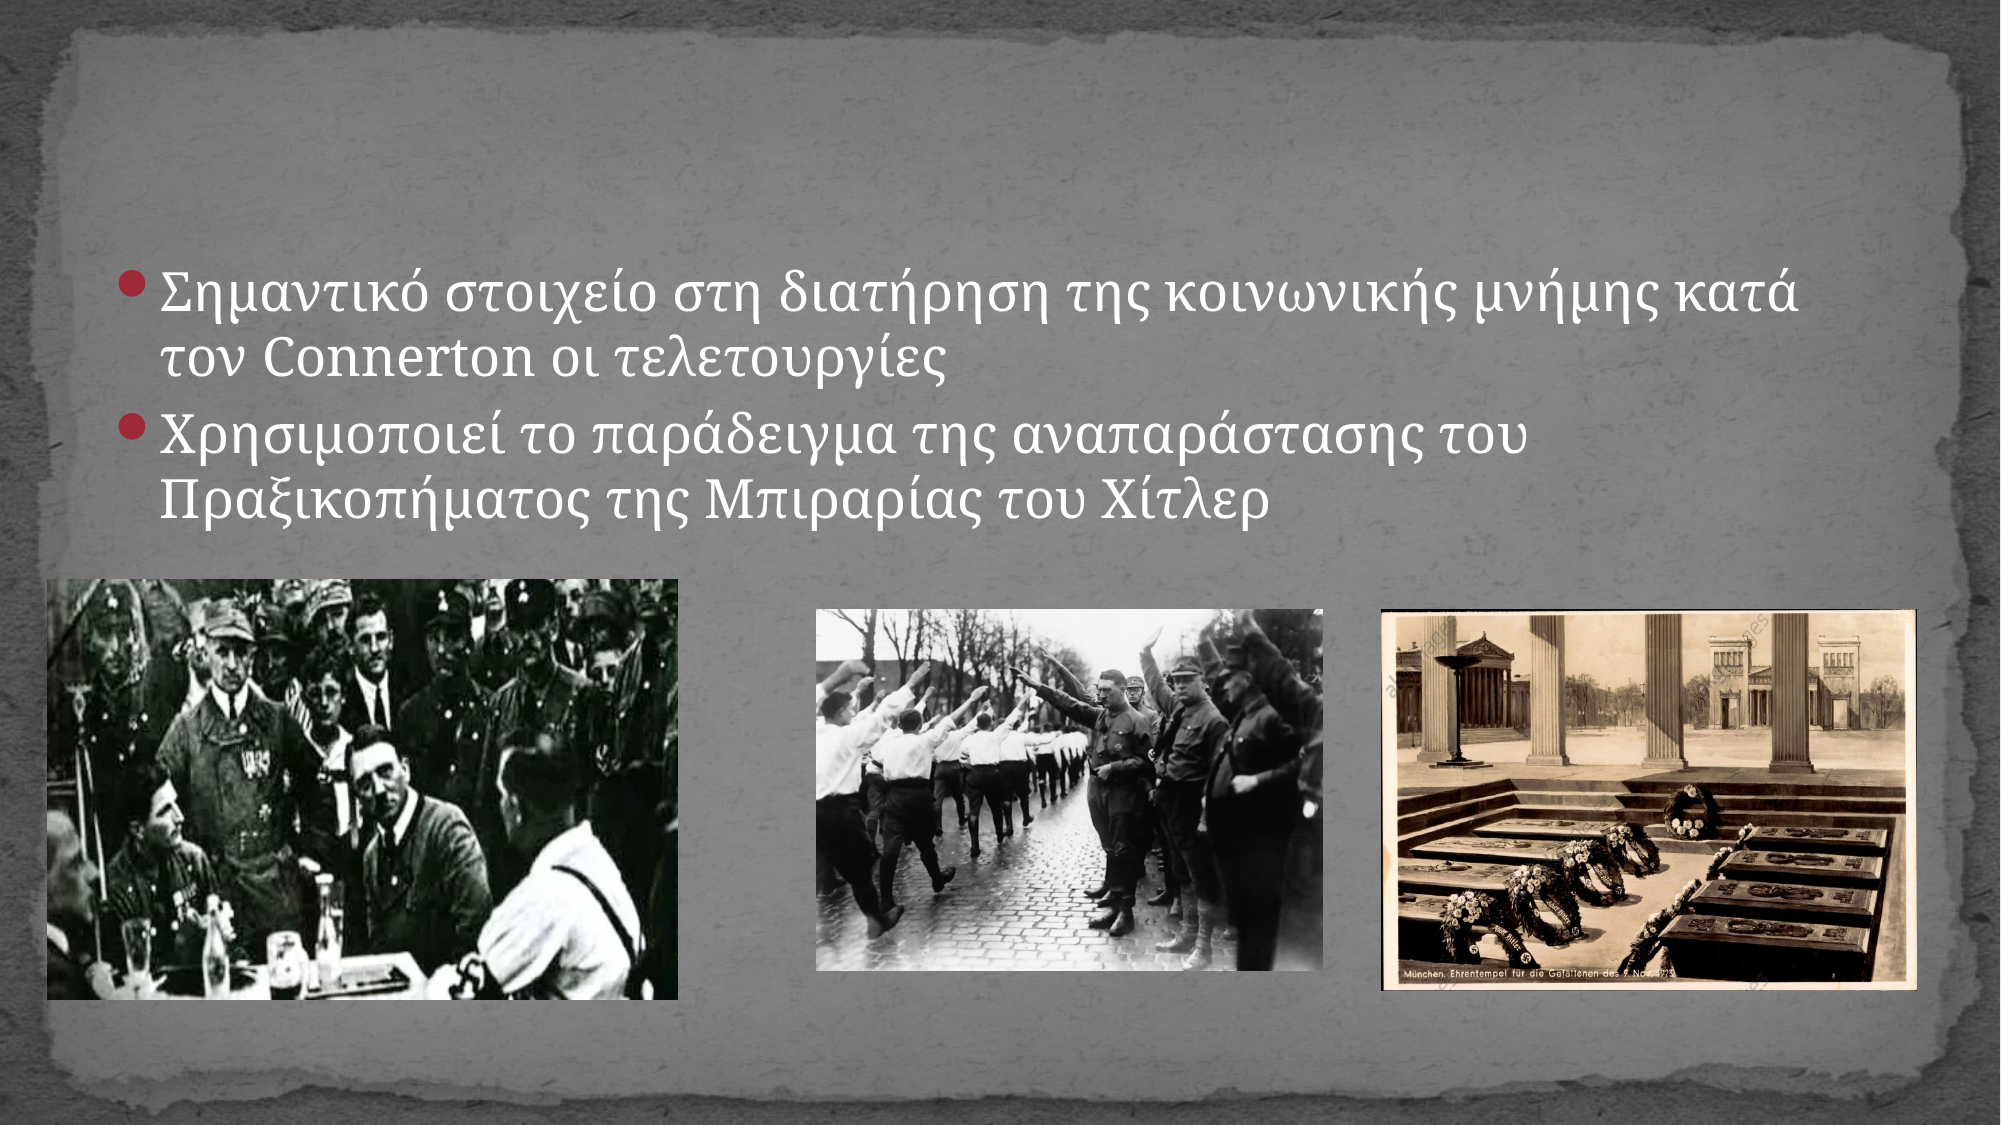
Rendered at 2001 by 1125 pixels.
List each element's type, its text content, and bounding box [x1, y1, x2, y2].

picture [816, 609, 1323, 971]
picture [47, 579, 678, 1000]
picture [1381, 609, 1917, 991]
list Σημαντικό στοιχείο στη διατήρηση της κοινωνικής μνήμης κατά τον Connerton οι τελετουργίες Χρησιμοποιεί το παράδειγμα της αναπαράστασης του Πραξικοπήματος της Μπιραρίας του Χίτλερ [99, 249, 1900, 1000]
